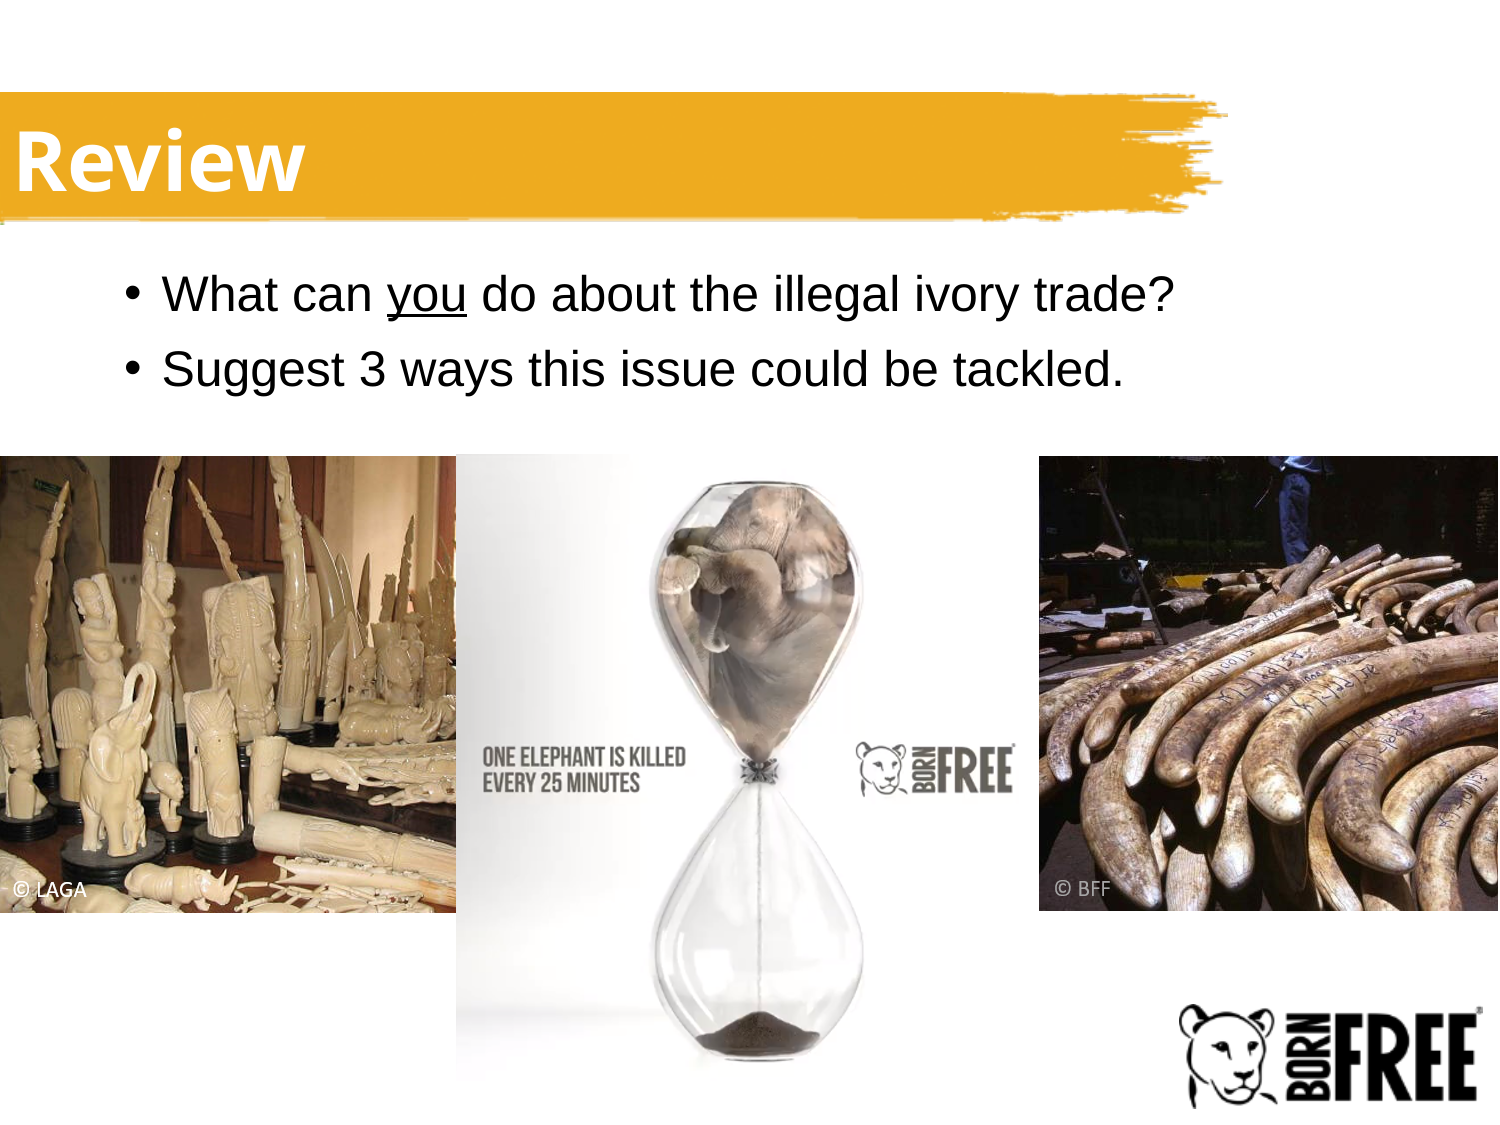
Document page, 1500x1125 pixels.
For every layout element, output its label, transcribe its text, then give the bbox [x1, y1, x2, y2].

picture [0, 454, 1498, 1109]
picture [0, 92, 1228, 225]
list What can you do about the illegal ivory trade? Suggest 3 ways this issue could be tackled. [109, 260, 1403, 454]
